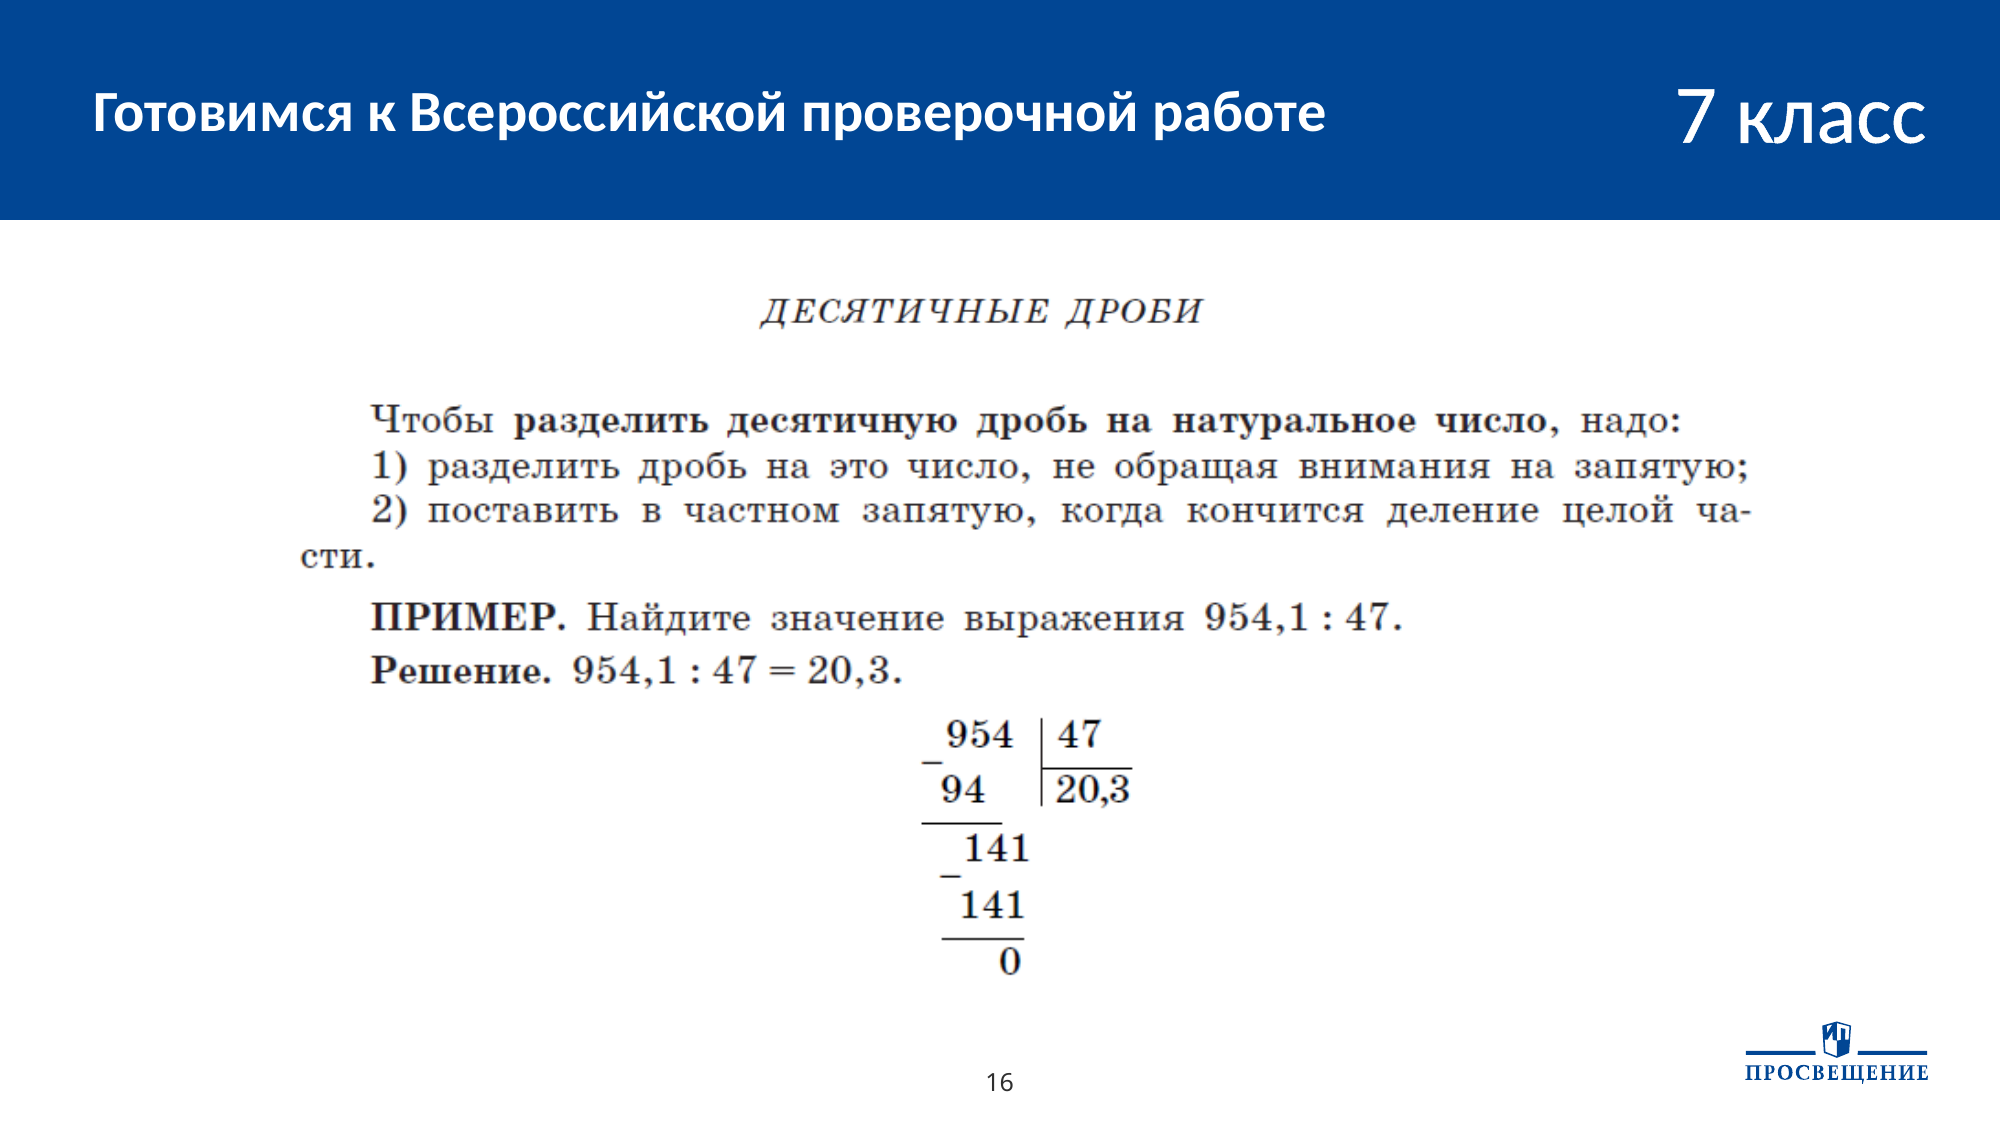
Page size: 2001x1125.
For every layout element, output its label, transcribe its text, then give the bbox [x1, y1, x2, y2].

title Готовимся к Всероссийской проверочной работе [78, 19, 1945, 197]
text_box [0, 0, 2000, 222]
text_box 7 класс [1659, 51, 1942, 167]
picture [735, 274, 1226, 342]
picture [279, 385, 1783, 988]
